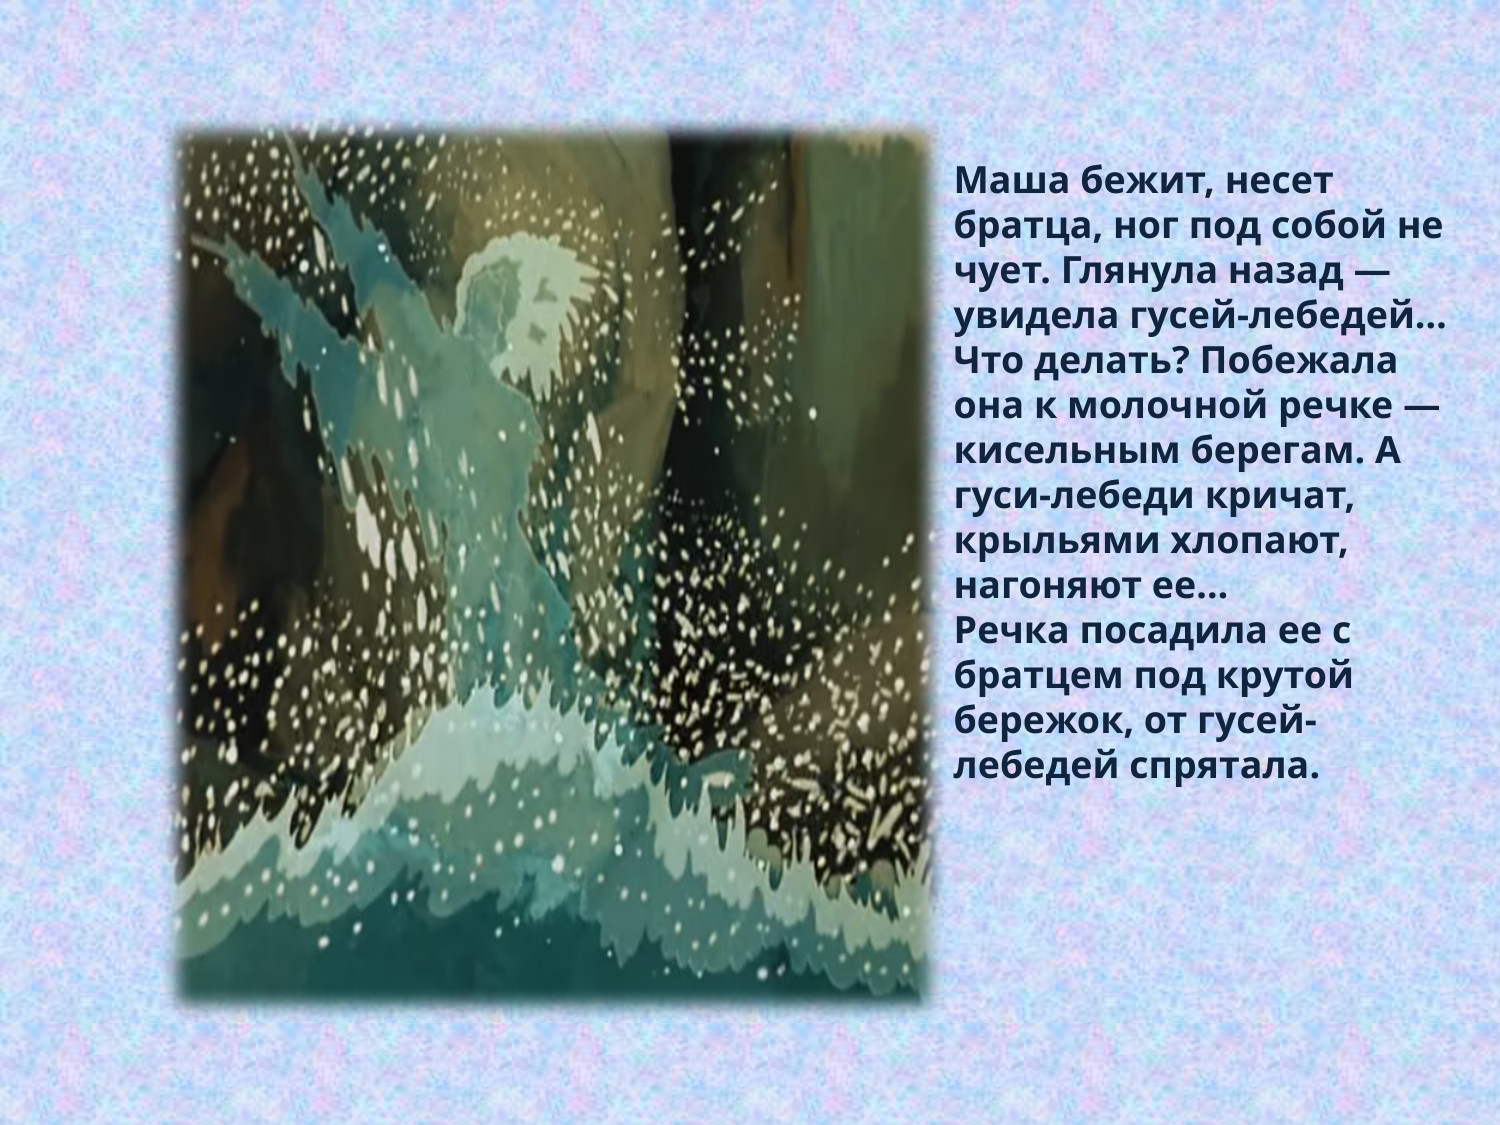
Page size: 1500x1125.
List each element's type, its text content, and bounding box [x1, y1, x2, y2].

text_box Маша бежит, несет братца, ног под собой не чует. Глянула назад — увидела гусей-лебедей… Что делать? Побежала она к молочной речке — кисельным берегам. А гуси-лебеди кричат, крыльями хлопают, нагоняют ее… Речка посадила ее с братцем под крутой бережок, от гусей-лебедей спрятала. [952, 148, 1471, 794]
picture [0, 0, 1500, 1125]
